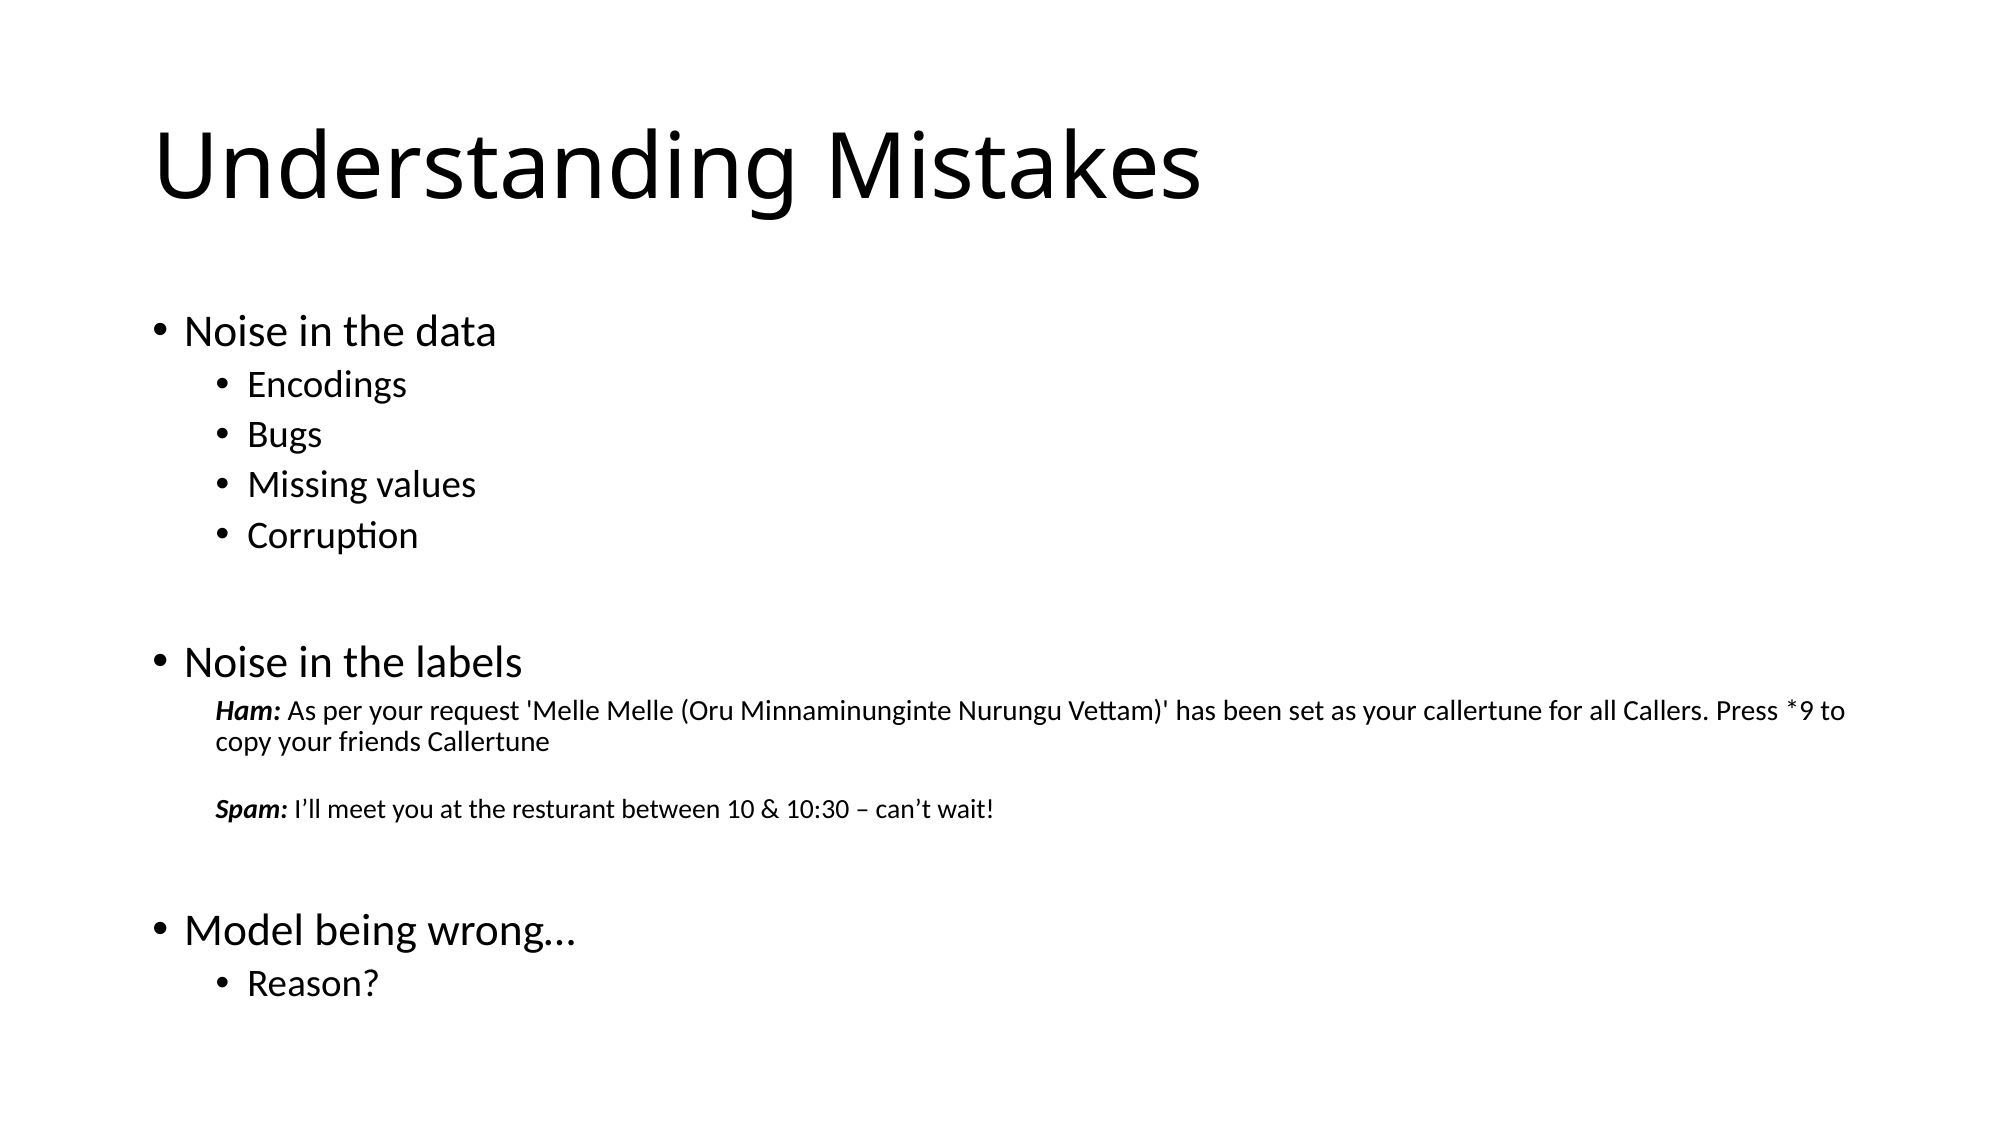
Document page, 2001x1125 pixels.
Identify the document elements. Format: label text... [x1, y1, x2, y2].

list Noise in the data Encodings Bugs Missing values Corruption Noise in the labels Ham: As per your request 'Melle Melle (Oru Minnaminunginte Nurungu Vettam)' has been set as your callertune for all Callers. Press *9 to copy your friends Callertune Spam: I’ll meet you at the resturant between 10 & 10:30 – can’t wait! Model being wrong… Reason? [137, 299, 1863, 1014]
title Understanding Mistakes [137, 59, 1863, 278]
